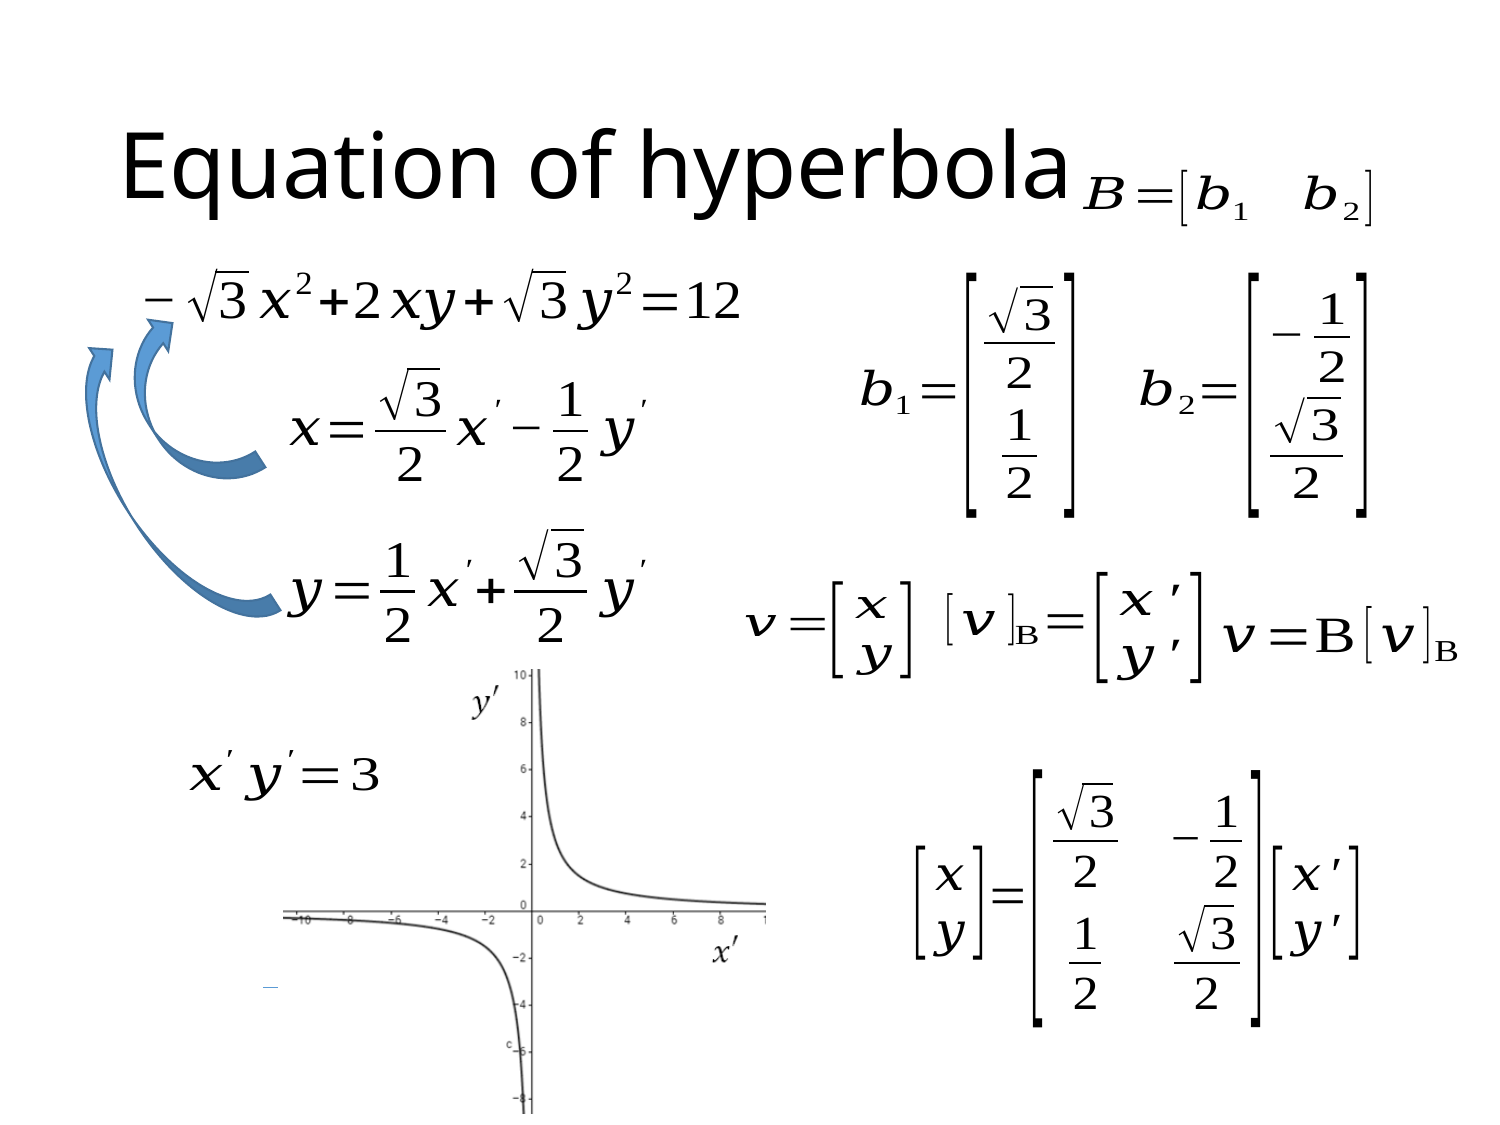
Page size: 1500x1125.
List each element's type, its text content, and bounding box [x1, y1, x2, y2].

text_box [185, 669, 766, 1114]
title Equation of hyperbola [103, 59, 1397, 278]
text_box [85, 346, 282, 618]
text_box [133, 318, 267, 480]
